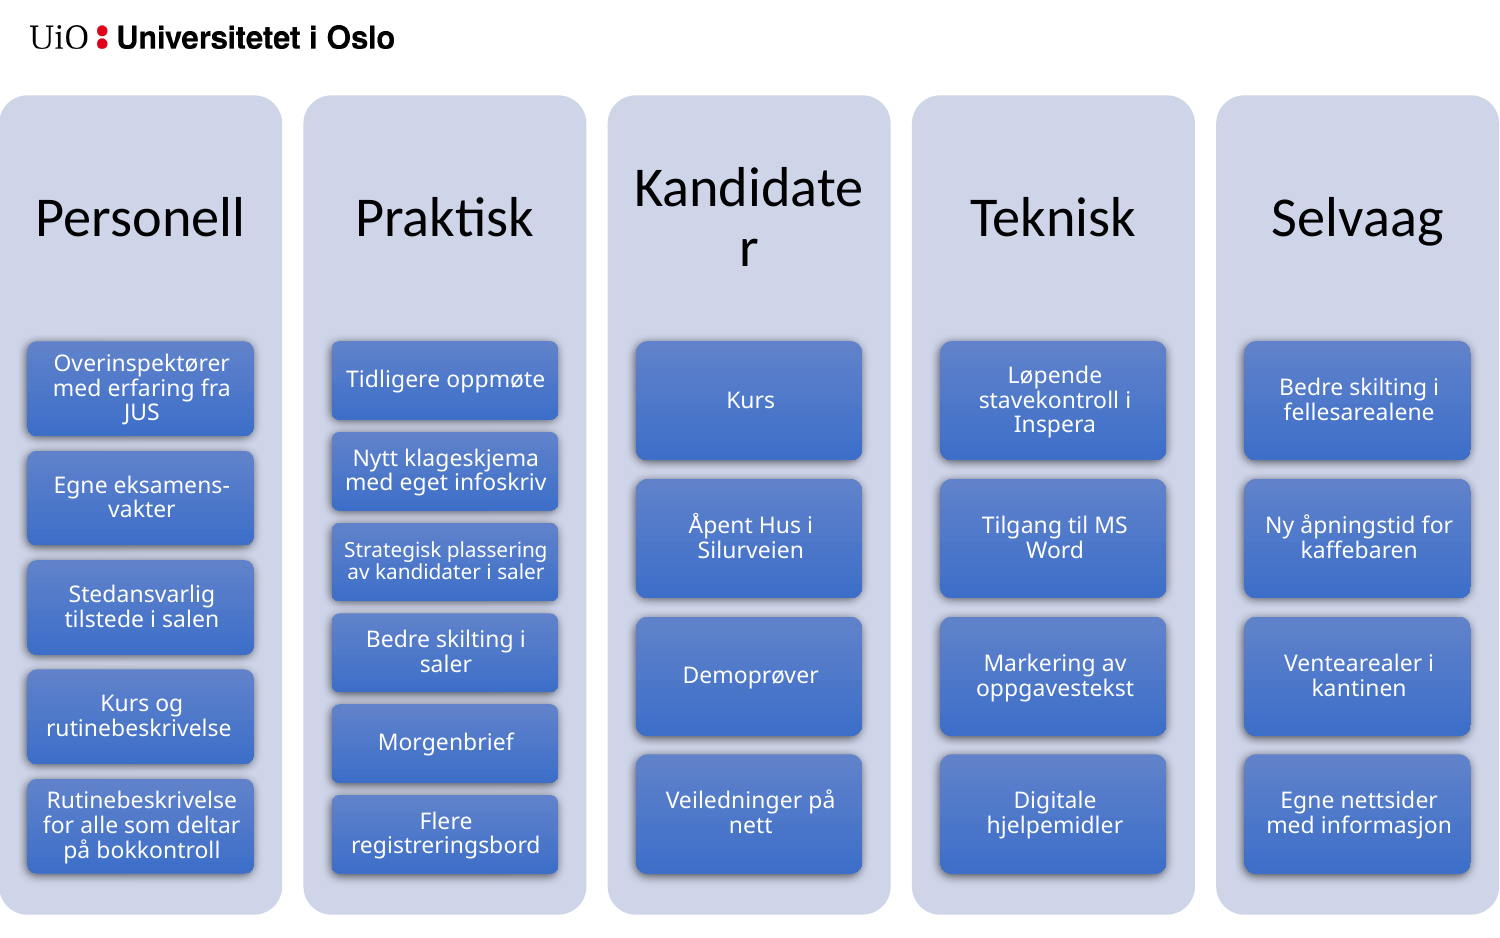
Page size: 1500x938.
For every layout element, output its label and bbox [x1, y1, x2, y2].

list [0, 95, 1500, 915]
picture [30, 25, 394, 49]
